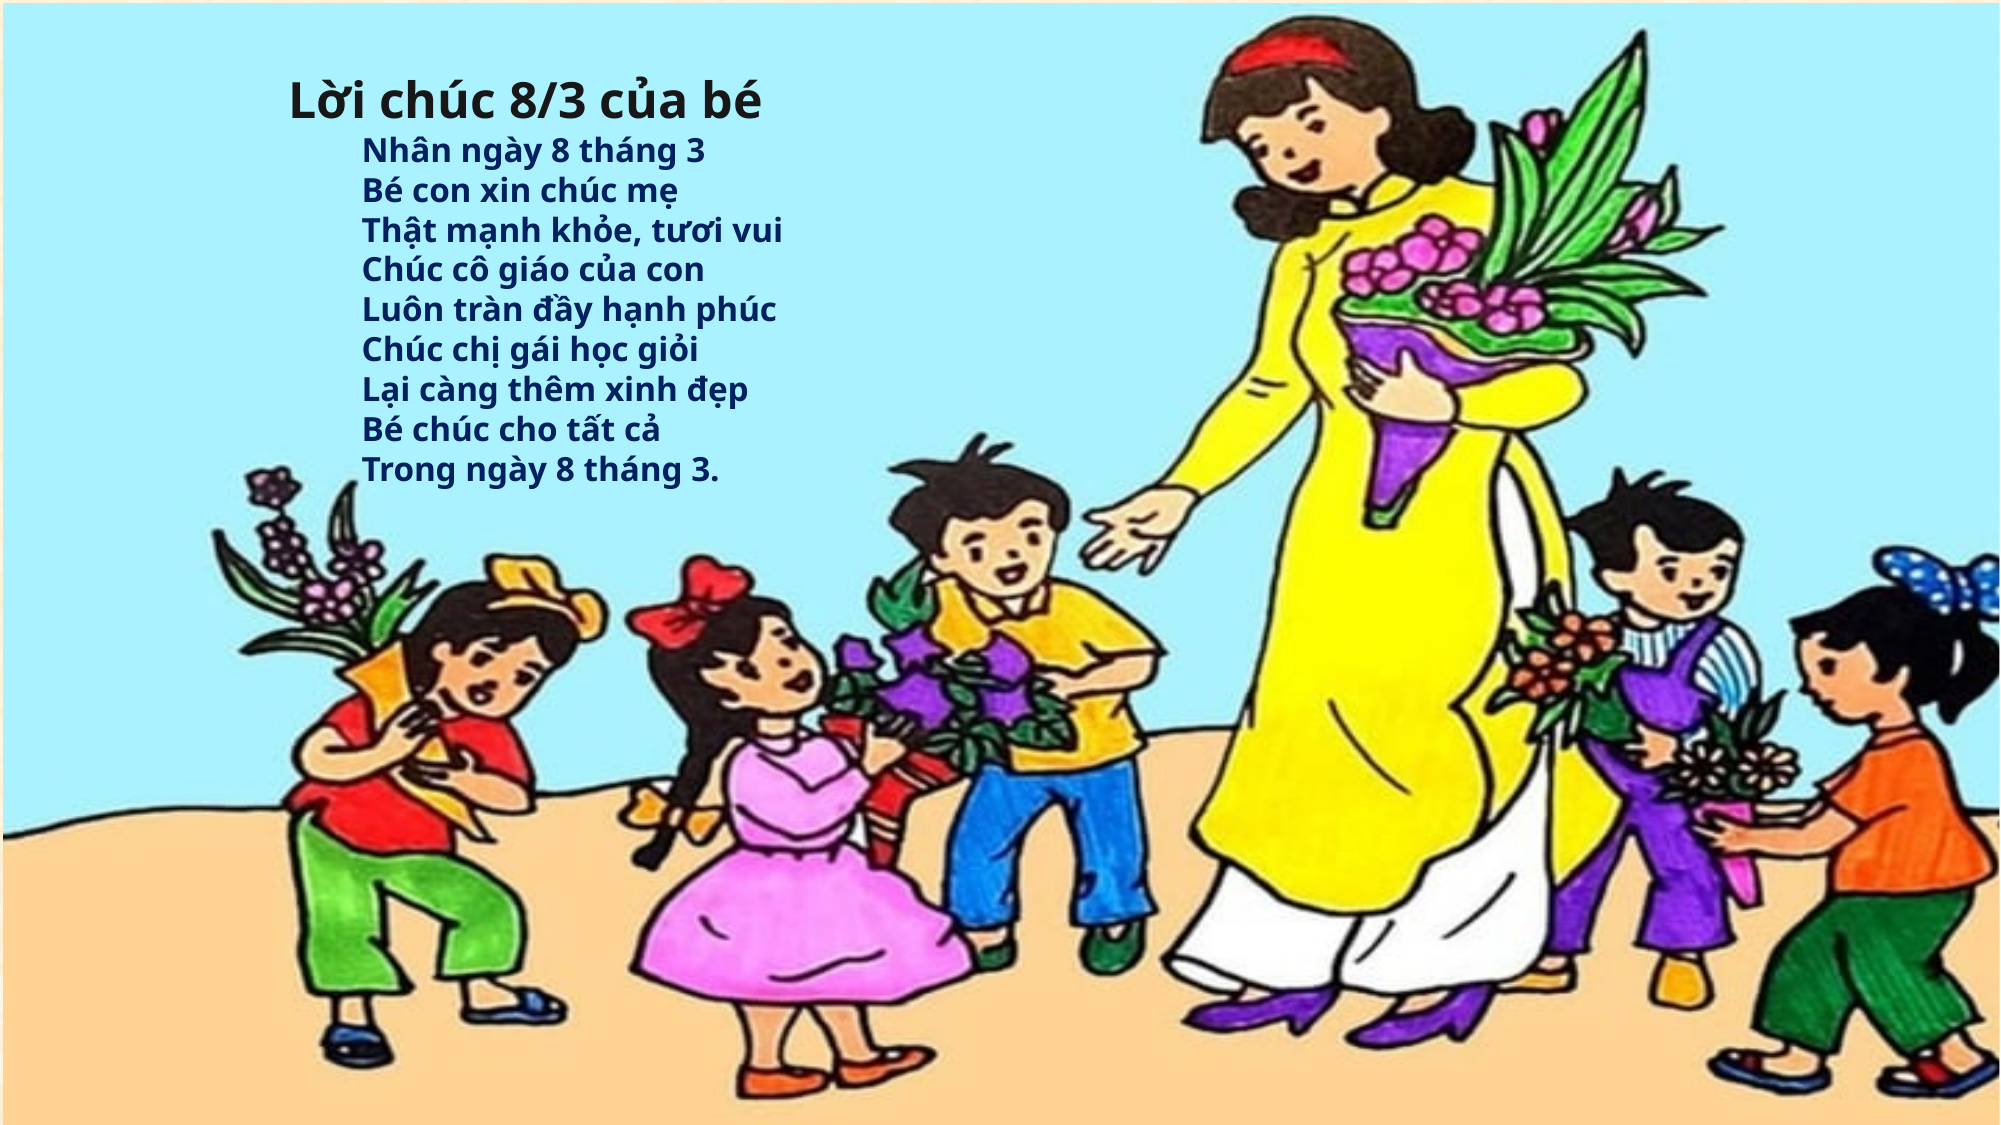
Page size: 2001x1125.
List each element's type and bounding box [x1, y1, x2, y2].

list [0, 0, 2000, 1125]
